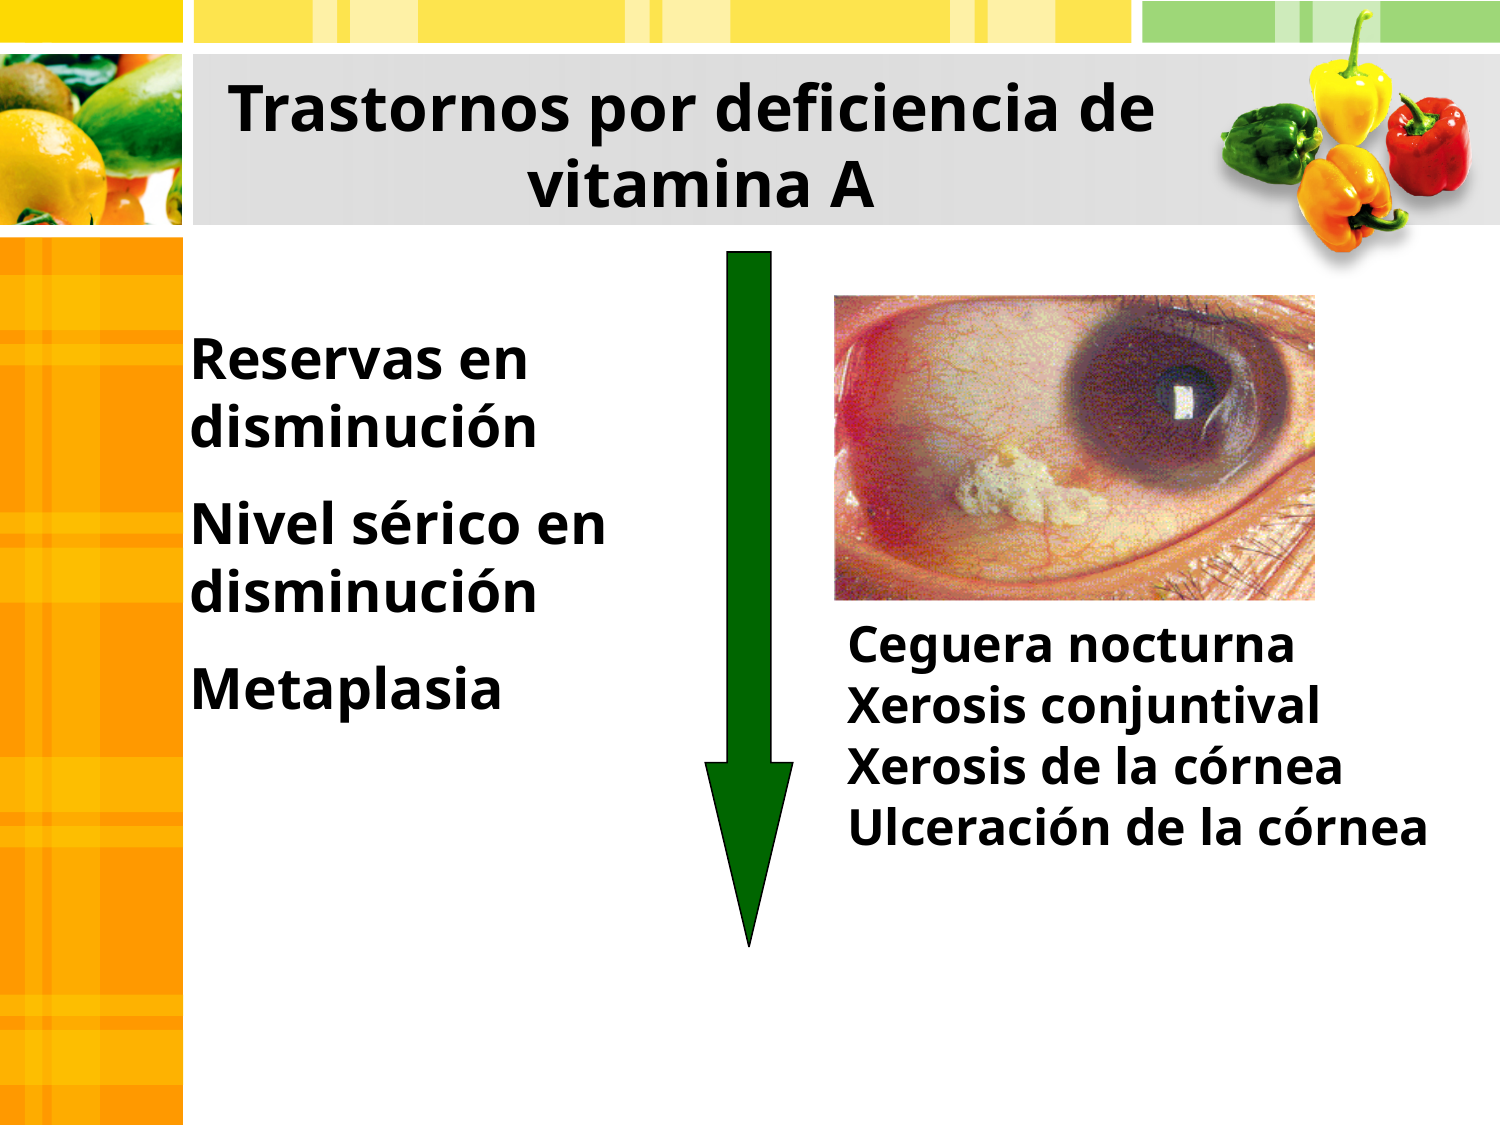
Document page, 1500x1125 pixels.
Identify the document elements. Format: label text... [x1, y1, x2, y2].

picture [0, 54, 182, 59]
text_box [832, 294, 1446, 948]
text_box Reservas en disminución Nivel sérico en disminución Metaplasia [174, 314, 625, 729]
picture [1207, 9, 1483, 279]
text_box [705, 251, 793, 948]
text_box Trastornos por deficiencia de vitamina A [0, 59, 1402, 229]
